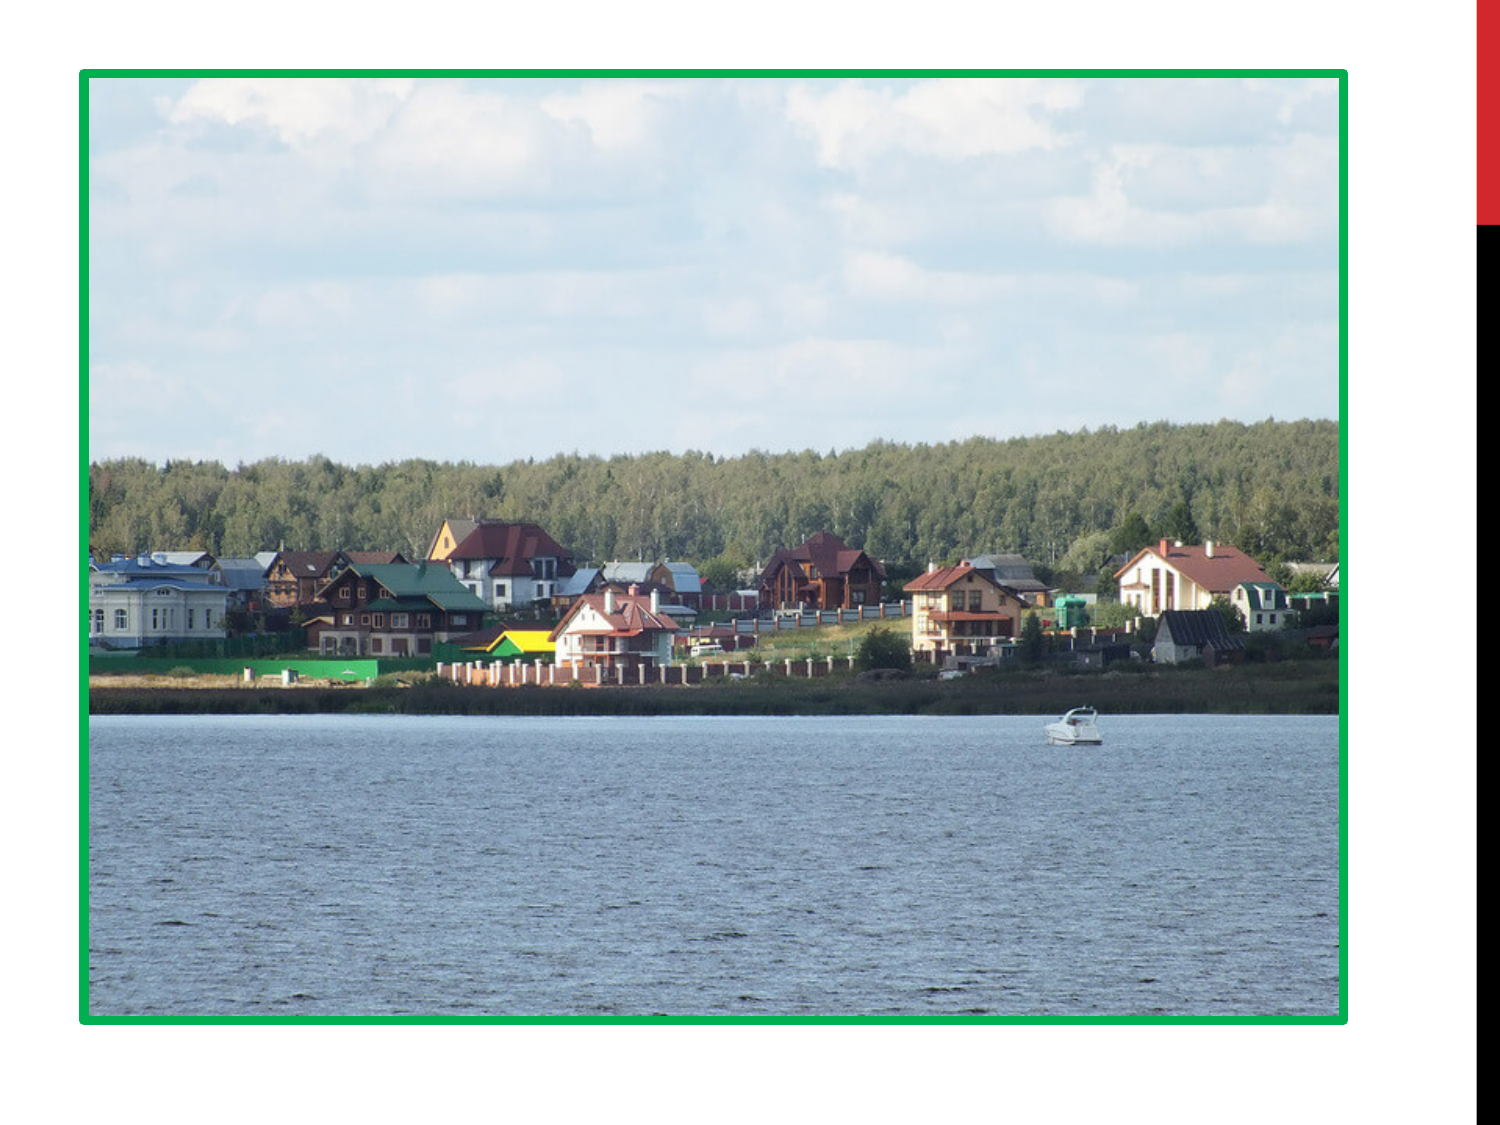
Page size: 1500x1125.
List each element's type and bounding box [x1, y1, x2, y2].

picture [87, 77, 1340, 1017]
